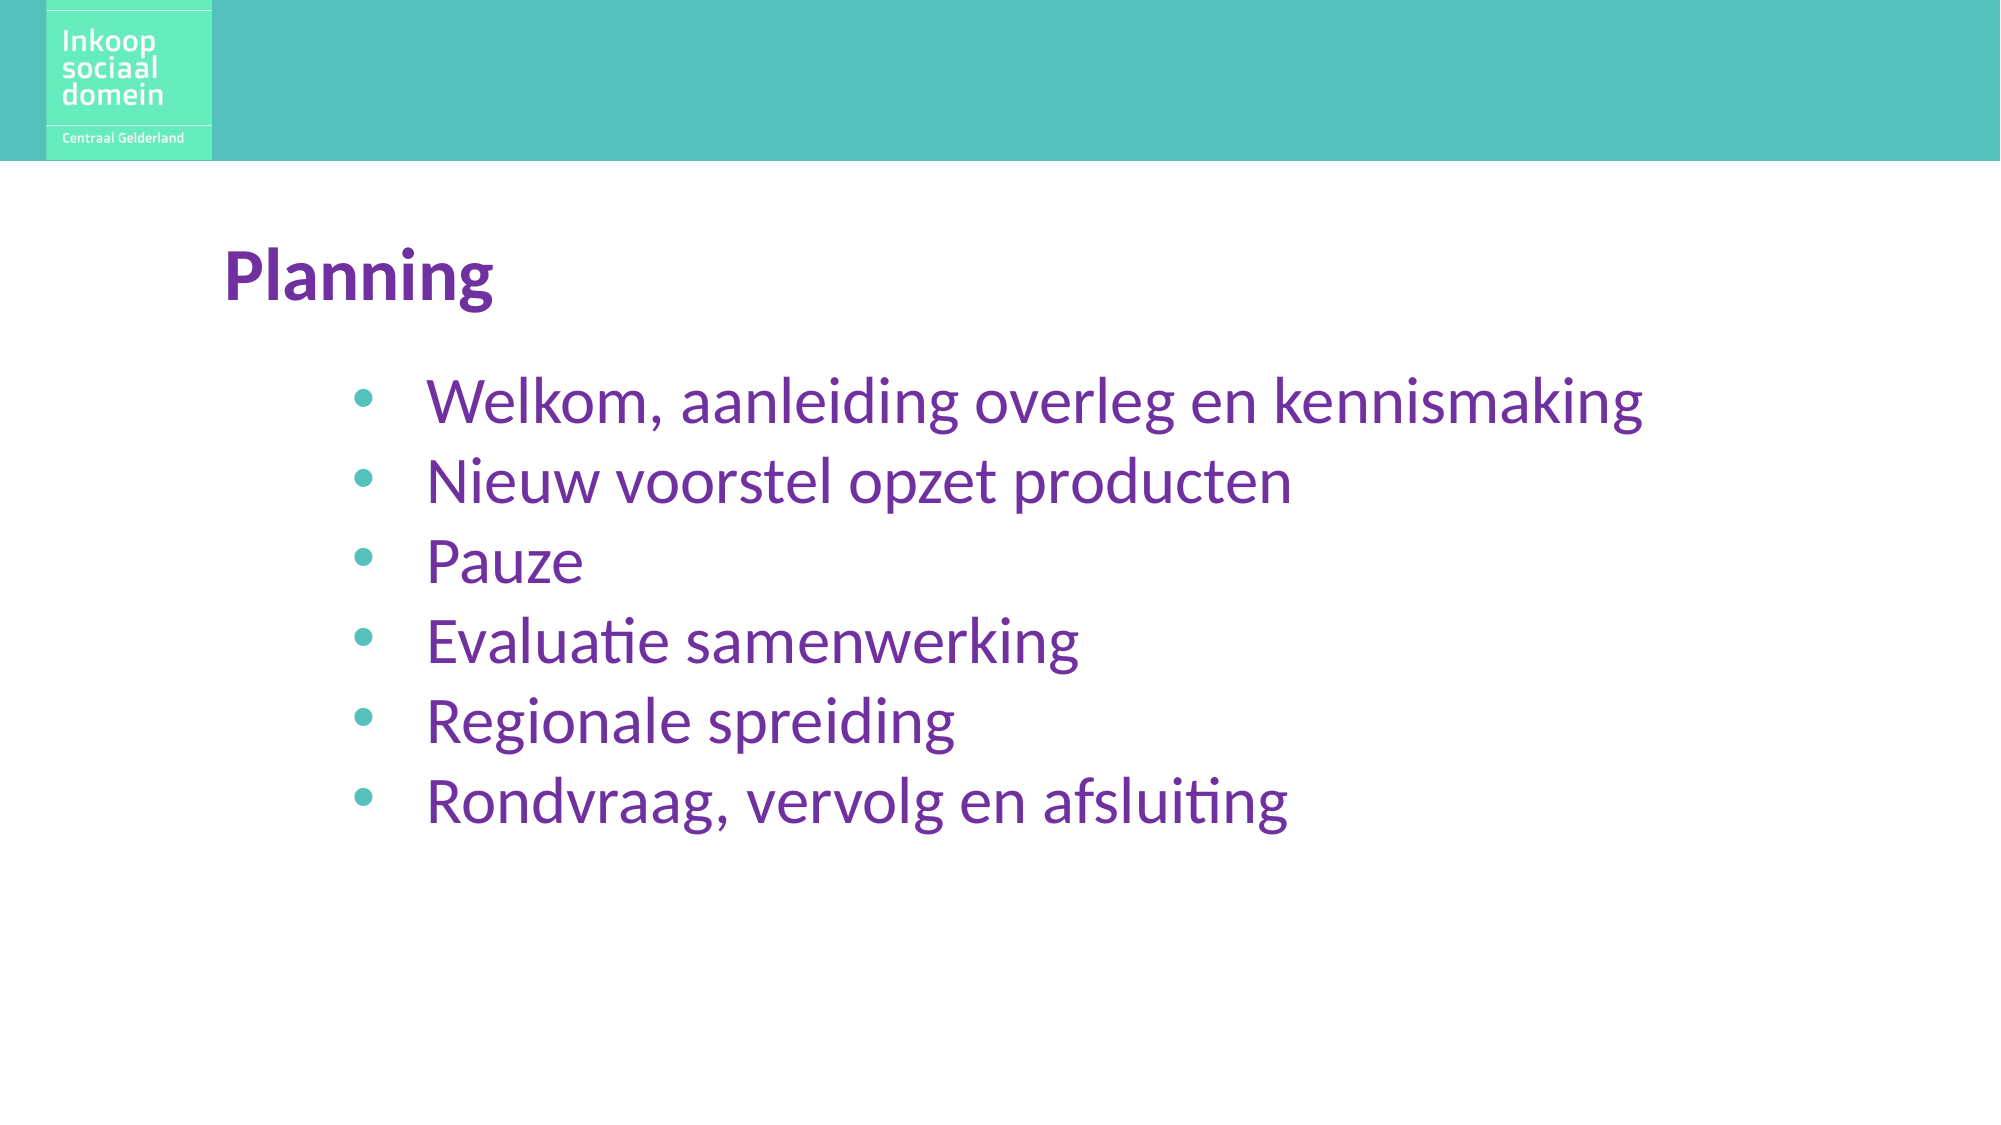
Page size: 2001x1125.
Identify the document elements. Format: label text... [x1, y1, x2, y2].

text_box Planning [209, 218, 1862, 323]
text_box Welkom, aanleiding overleg en kennismaking Nieuw voorstel opzet producten Pauze Evaluatie samenwerking Regionale spreiding Rondvraag, vervolg en afsluiting [337, 349, 1896, 844]
picture [46, 0, 212, 160]
